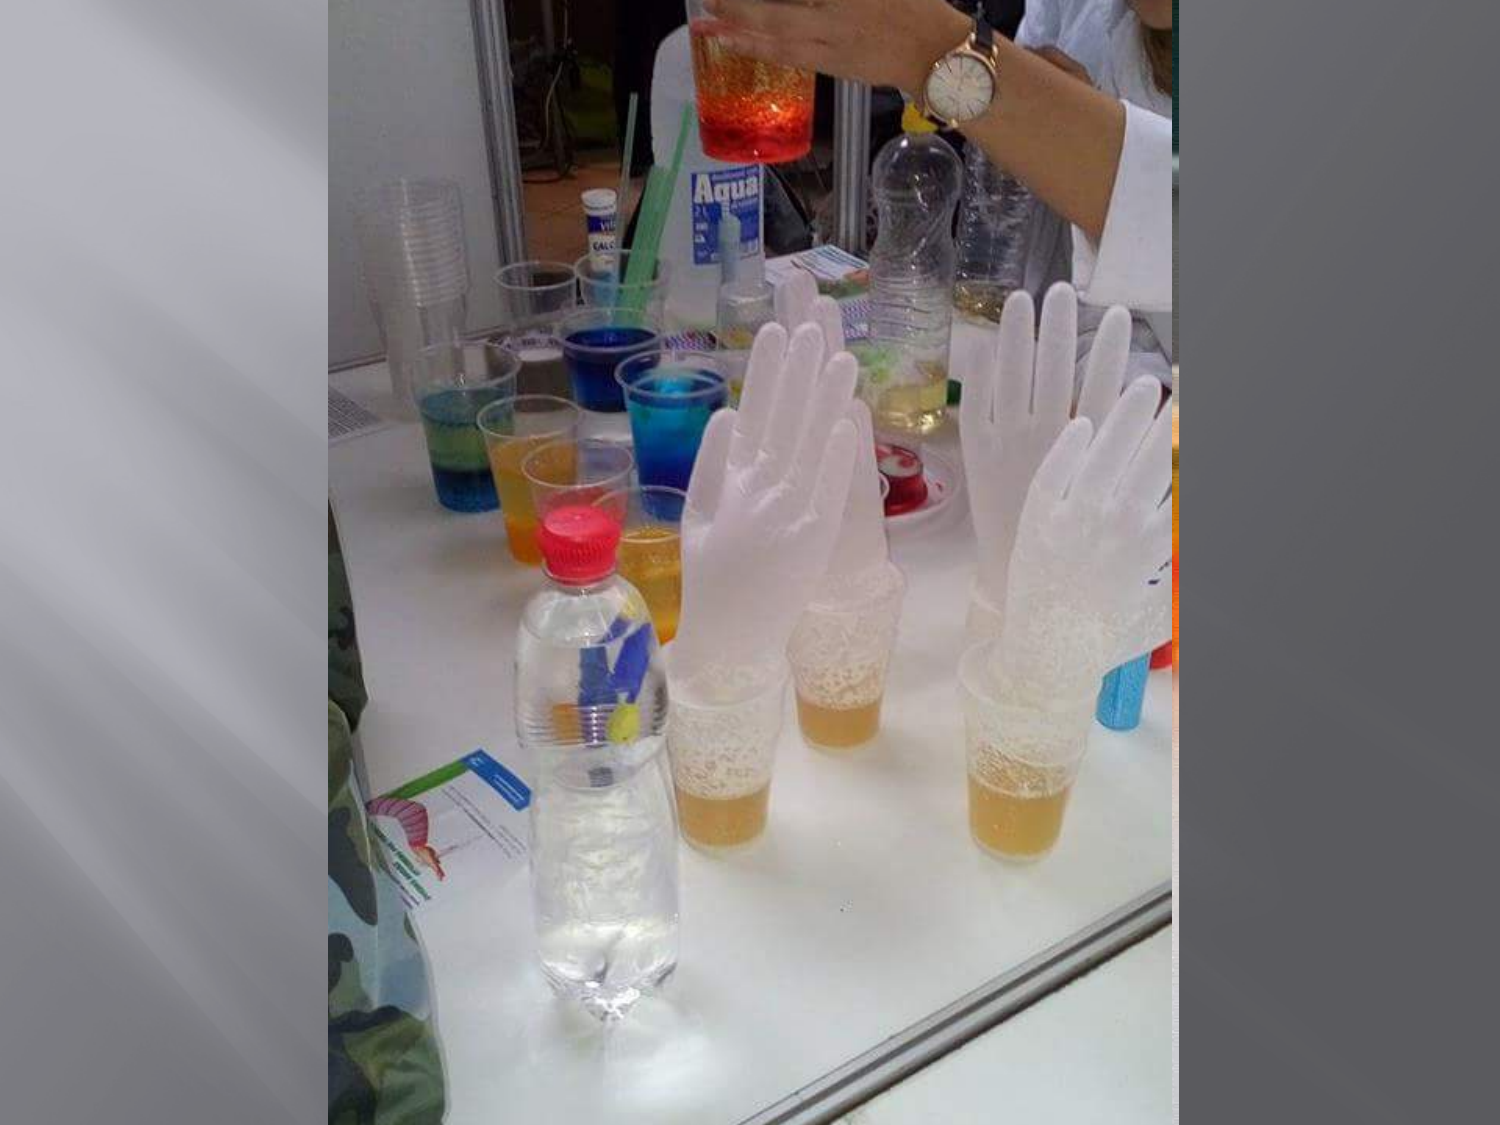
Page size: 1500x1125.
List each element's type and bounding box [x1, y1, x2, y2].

picture [327, 0, 1179, 1125]
